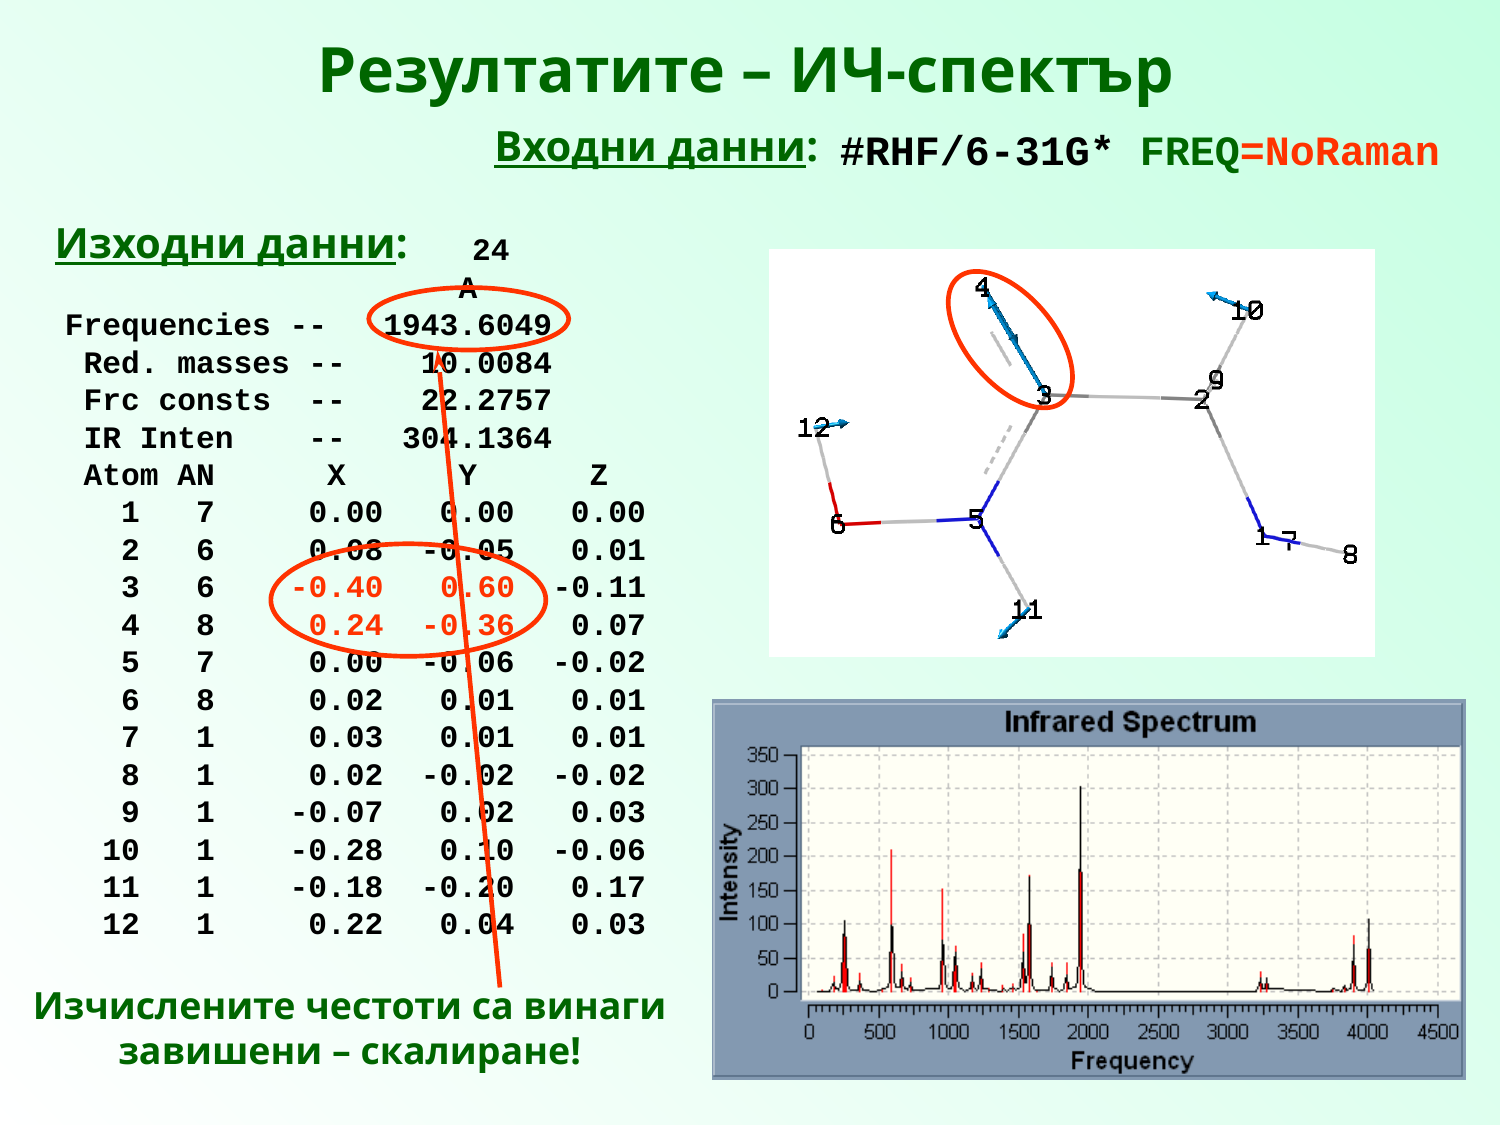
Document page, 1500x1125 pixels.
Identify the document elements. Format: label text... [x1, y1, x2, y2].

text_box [449, 112, 1475, 182]
text_box Резултатите – ИЧ-спектър [303, 22, 1190, 113]
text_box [24, 209, 688, 287]
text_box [712, 699, 1466, 1080]
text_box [0, 287, 700, 1081]
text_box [768, 249, 1375, 657]
